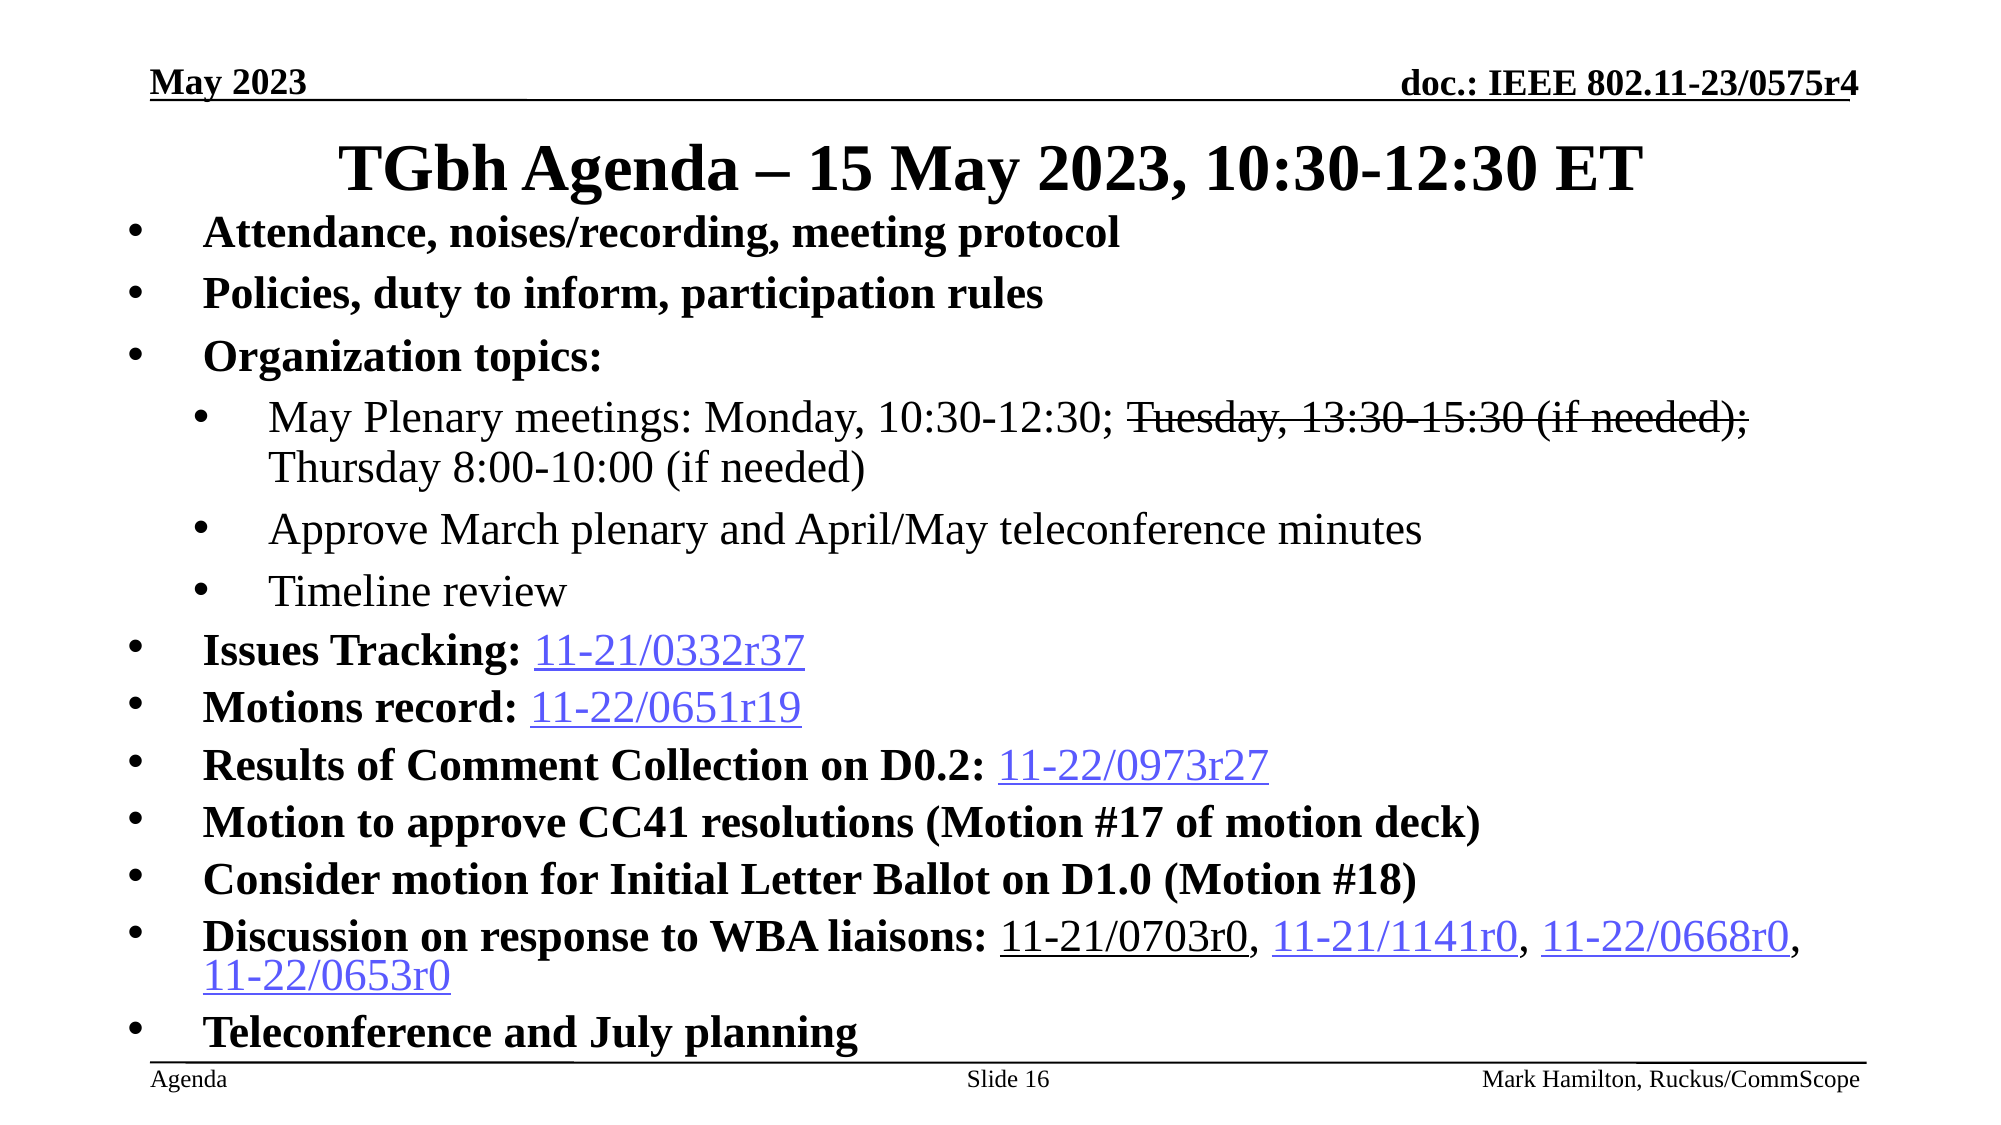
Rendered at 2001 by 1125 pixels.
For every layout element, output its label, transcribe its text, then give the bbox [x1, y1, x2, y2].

title TGbh Agenda – 15 May 2023, 10:30-12:30 ET [149, 124, 1850, 199]
list Attendance, noises/recording, meeting protocol Policies, duty to inform, participation rules Organization topics: May Plenary meetings: Monday, 10:30-12:30; Tuesday, 13:30-15:30 (if needed); Thursday 8:00-10:00 (if needed) Approve March plenary and April/May teleconference minutes Timeline review Issues Tracking: 11-21/0332r37 Motions record: 11-22/0651r19 Results of Comment Collection on D0.2: 11-22/0973r27 Motion to approve CC41 resolutions (Motion #17 of motion deck) Consider motion for Initial Letter Ballot on D1.0 (Motion #18) Discussion on response to WBA liaisons: 11-21/0703r0, 11-21/1141r0, 11-22/0668r0, 11-22/0653r0 Teleconference and July planning [112, 199, 1926, 1050]
slide_number Slide 16 [950, 1061, 1067, 1123]
